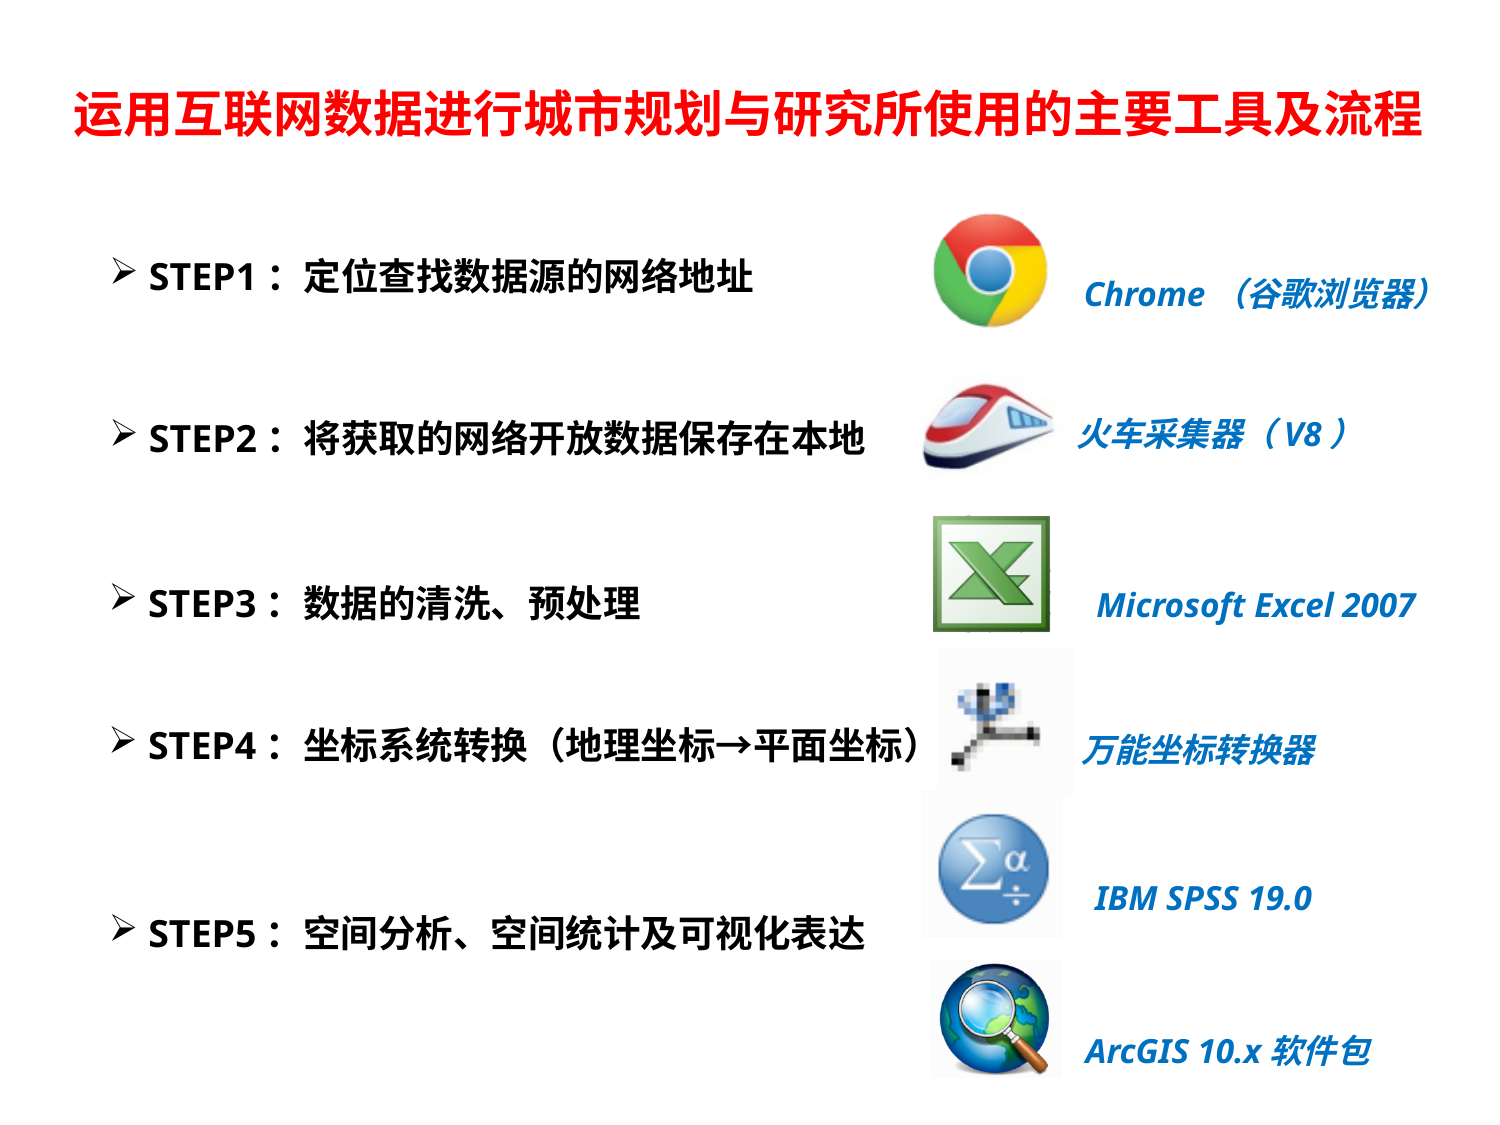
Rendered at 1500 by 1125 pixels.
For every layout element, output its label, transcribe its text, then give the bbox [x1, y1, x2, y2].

picture [931, 960, 1062, 1079]
text_box 火车采集器（V8） [1083, 406, 1378, 461]
picture [921, 647, 1074, 938]
text_box STEP3：数据的清洗、预处理 [93, 572, 844, 632]
picture [913, 198, 1068, 341]
picture [902, 362, 1079, 486]
picture [932, 515, 1051, 633]
text_box ArcGIS 10.x软件包 [1070, 1022, 1385, 1078]
text_box 运用互联网数据进行城市规划与研究所使用的主要工具及流程 [58, 74, 1442, 150]
text_box STEP1：定位查找数据源的网络地址 [94, 246, 903, 306]
text_box Microsoft Excel 2007 [1081, 577, 1431, 632]
text_box STEP4：坐标系统转换（地理坐标→平面坐标）） [93, 714, 932, 775]
text_box Chrome（谷歌浏览器） [1071, 265, 1462, 321]
text_box STEP5：空间分析、空间统计及可视化表达 [93, 902, 914, 963]
text_box IBM SPSS 19.0 [1080, 870, 1327, 925]
text_box STEP2：将获取的网络开放数据保存在本地 [94, 408, 897, 468]
text_box 万能坐标转换器 [1077, 721, 1329, 777]
